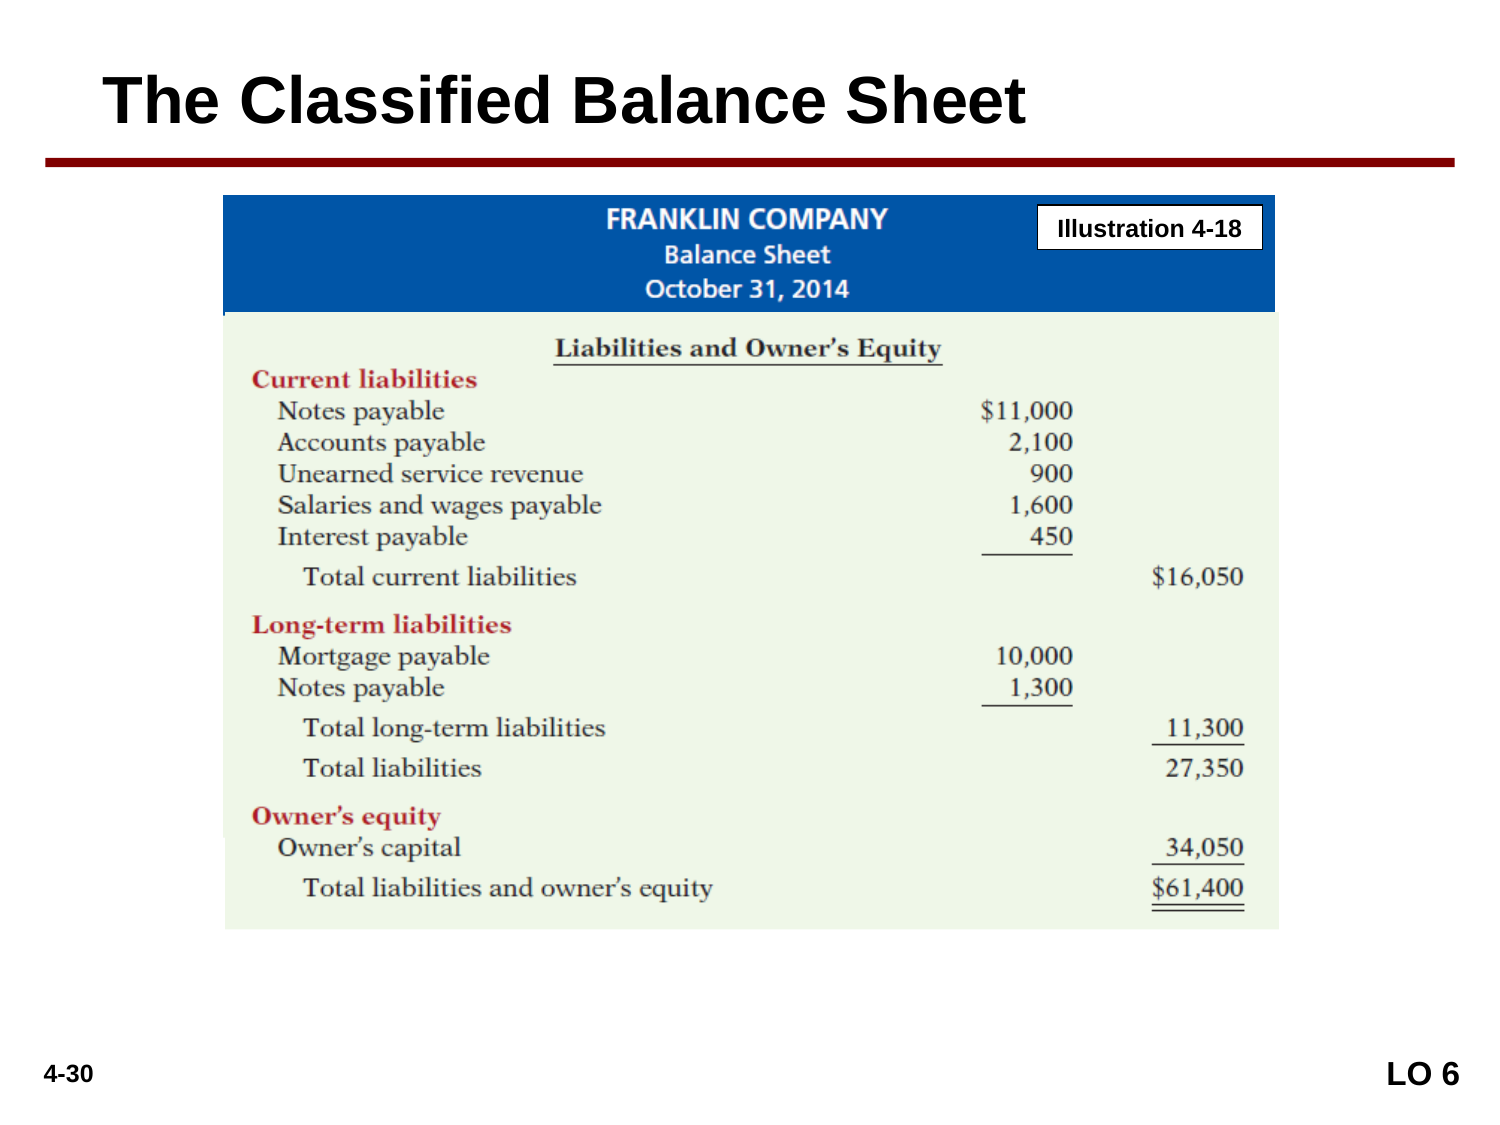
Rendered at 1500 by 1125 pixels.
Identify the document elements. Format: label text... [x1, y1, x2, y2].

text_box [162, 837, 1300, 1100]
text_box The Classified Balance Sheet [87, 50, 1338, 142]
text_box LO 6 [1350, 1044, 1475, 1100]
picture [223, 195, 1279, 1088]
